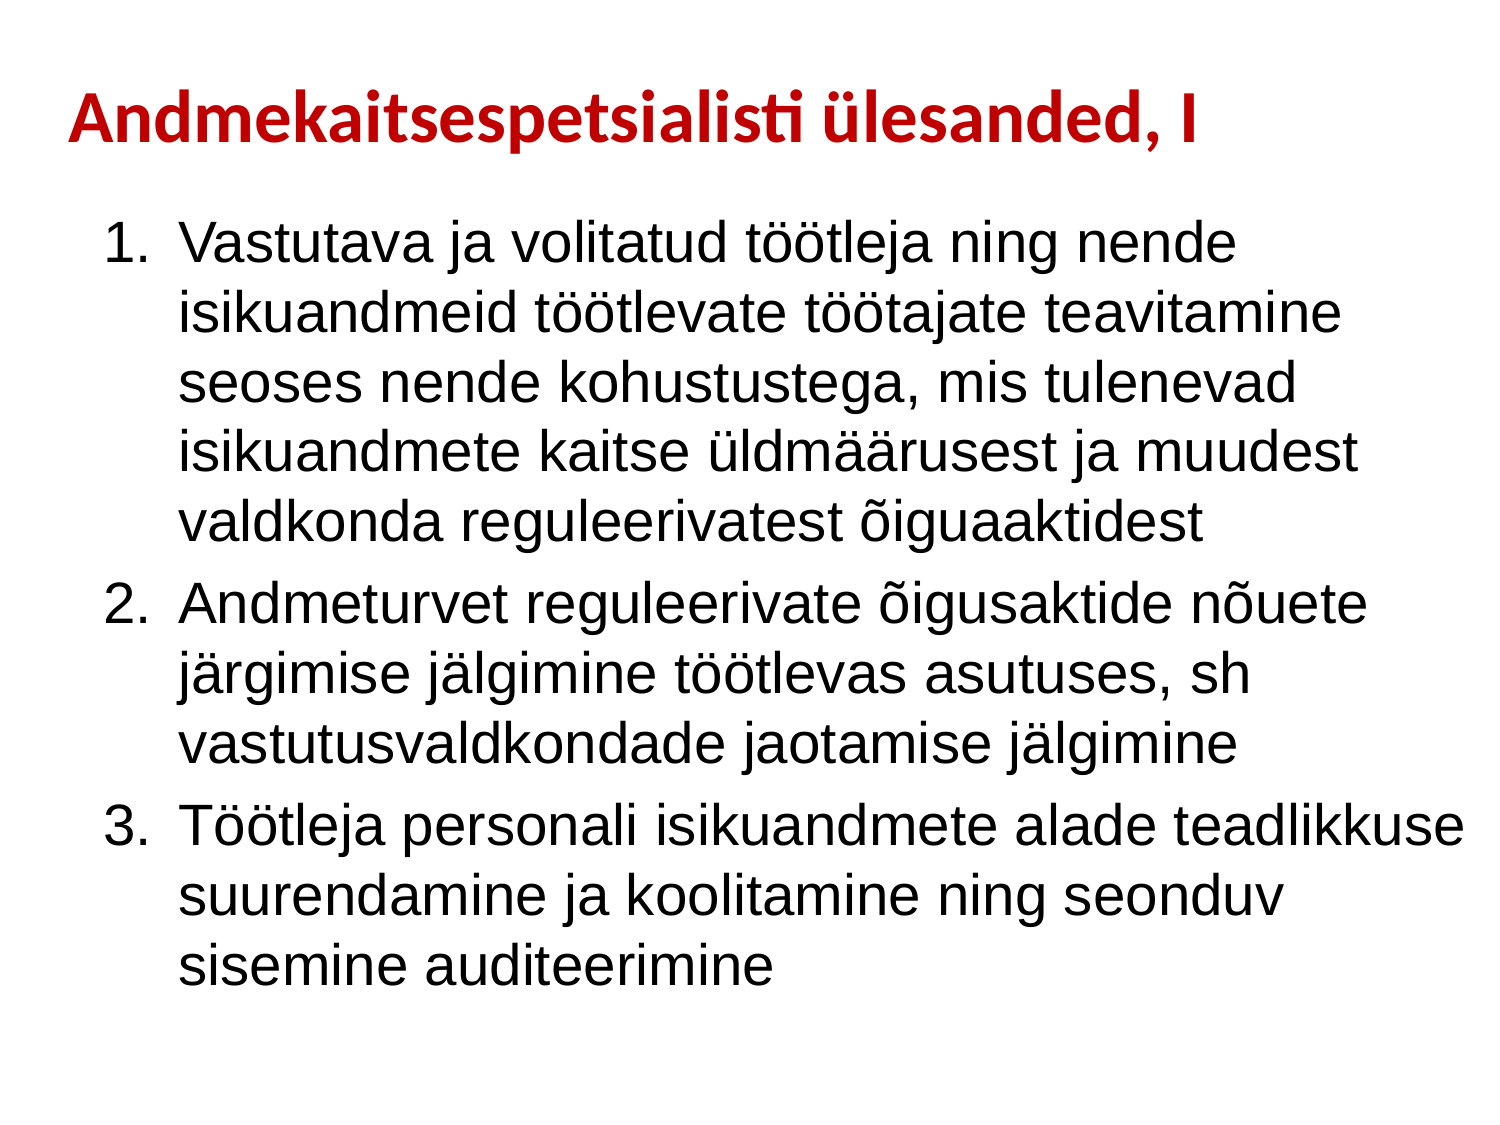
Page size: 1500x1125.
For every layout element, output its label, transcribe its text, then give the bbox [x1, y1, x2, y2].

text_box Vastutava ja volitatud töötleja ning nende isikuandmeid töötlevate töötajate teavitamine seoses nende kohustustega, mis tulenevad isikuandmete kaitse üldmäärusest ja muudest valdkonda reguleerivatest õiguaaktidest Andmeturvet reguleerivate õigusaktide nõuete järgimise jälgimine töötlevas asutuses, sh vastutusvaldkondade jaotamise jälgimine Töötleja personali isikuandmete alade teadlikkuse suurendamine ja koolitamine ning seonduv sisemine auditeerimine [88, 196, 1500, 1005]
title Andmekaitsespetsialisti ülesanded, I [53, 0, 1400, 225]
